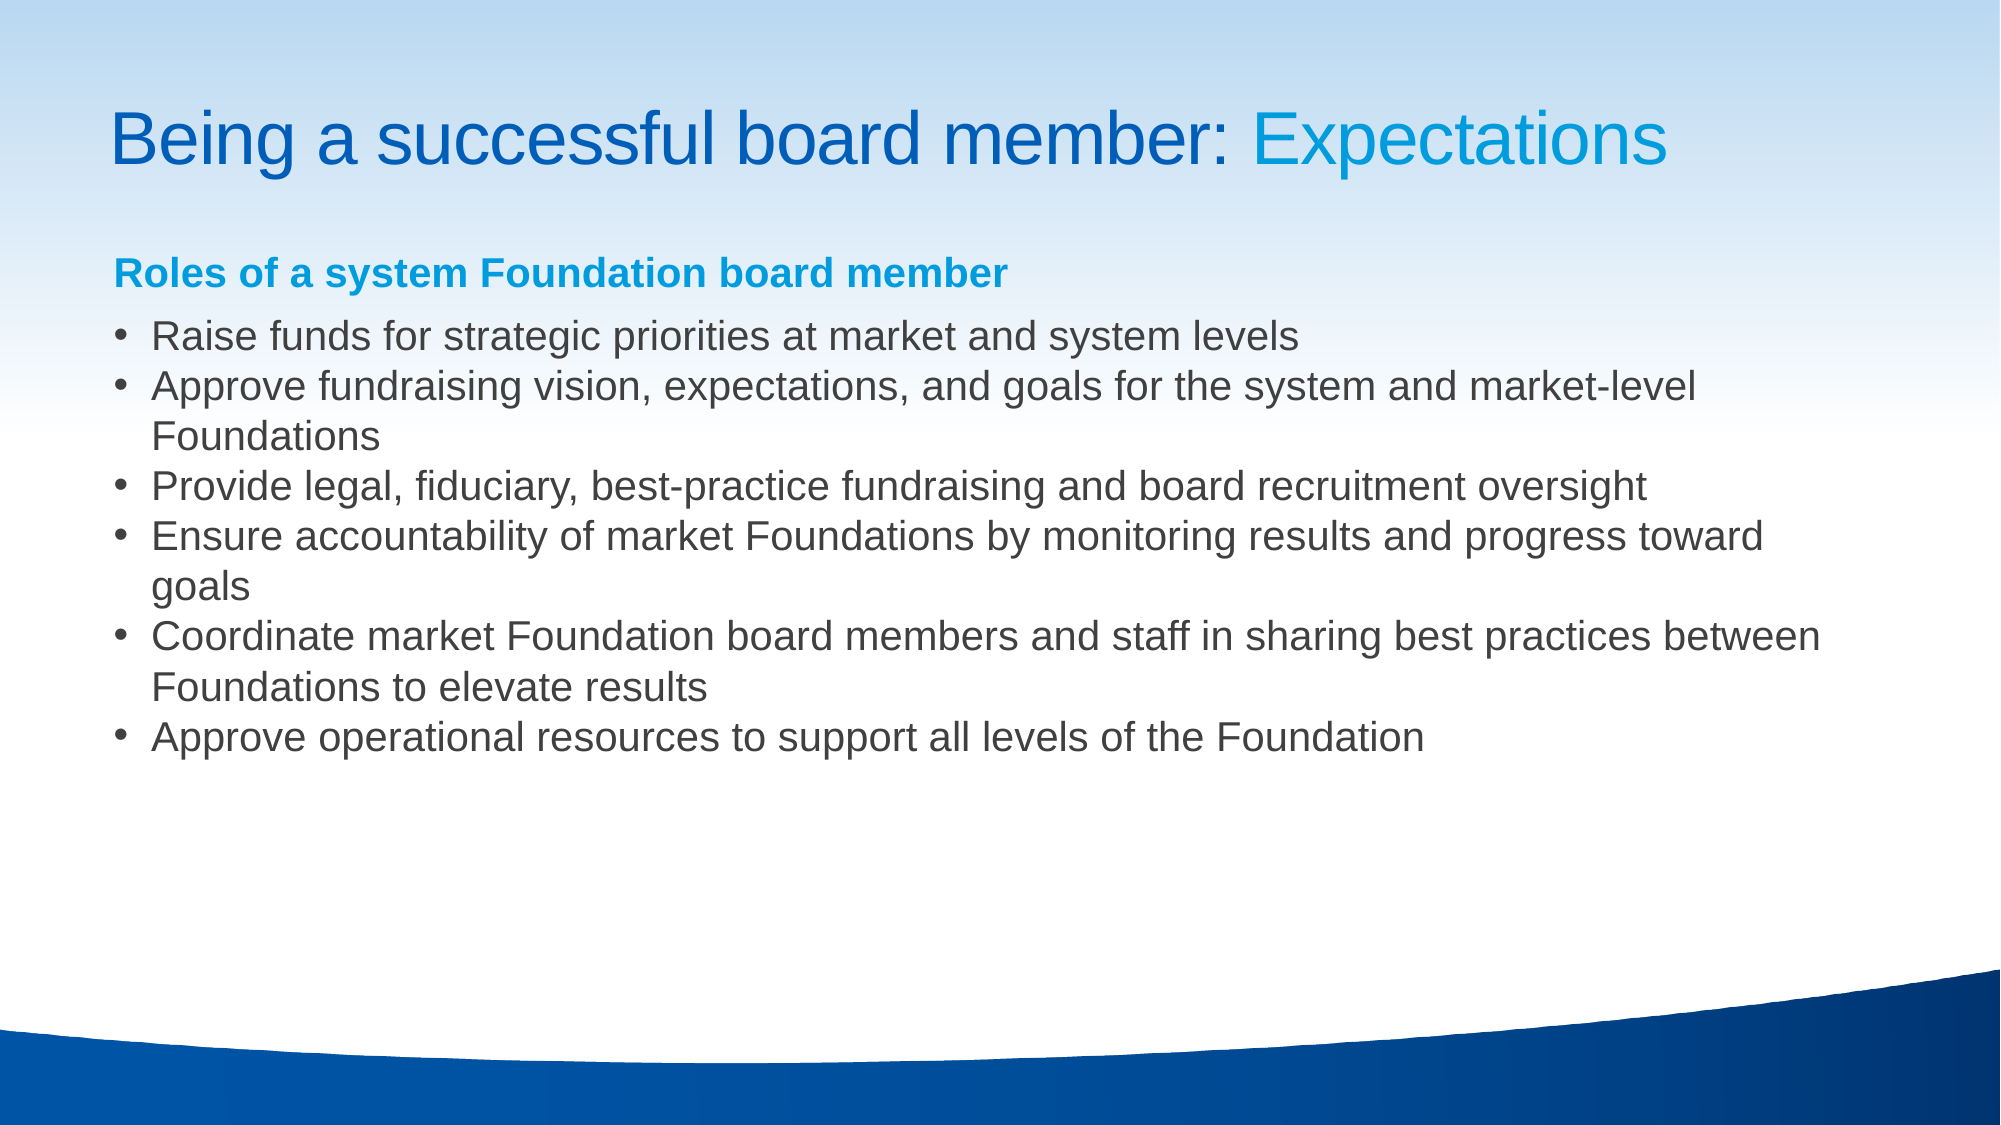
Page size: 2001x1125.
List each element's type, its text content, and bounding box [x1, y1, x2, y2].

picture [0, 953, 2000, 1125]
text_box Roles of a system Foundation board member Raise funds for strategic priorities at market and system levels Approve fundraising vision, expectations, and goals for the system and market-level Foundations Provide legal, fiduciary, best-practice fundraising and board recruitment oversight Ensure accountability of market Foundations by monitoring results and progress toward goals Coordinate market Foundation board members and staff in sharing best practices between Foundations to elevate results Approve operational resources to support all levels of the Foundation [98, 433, 1869, 824]
picture [0, 0, 2000, 433]
